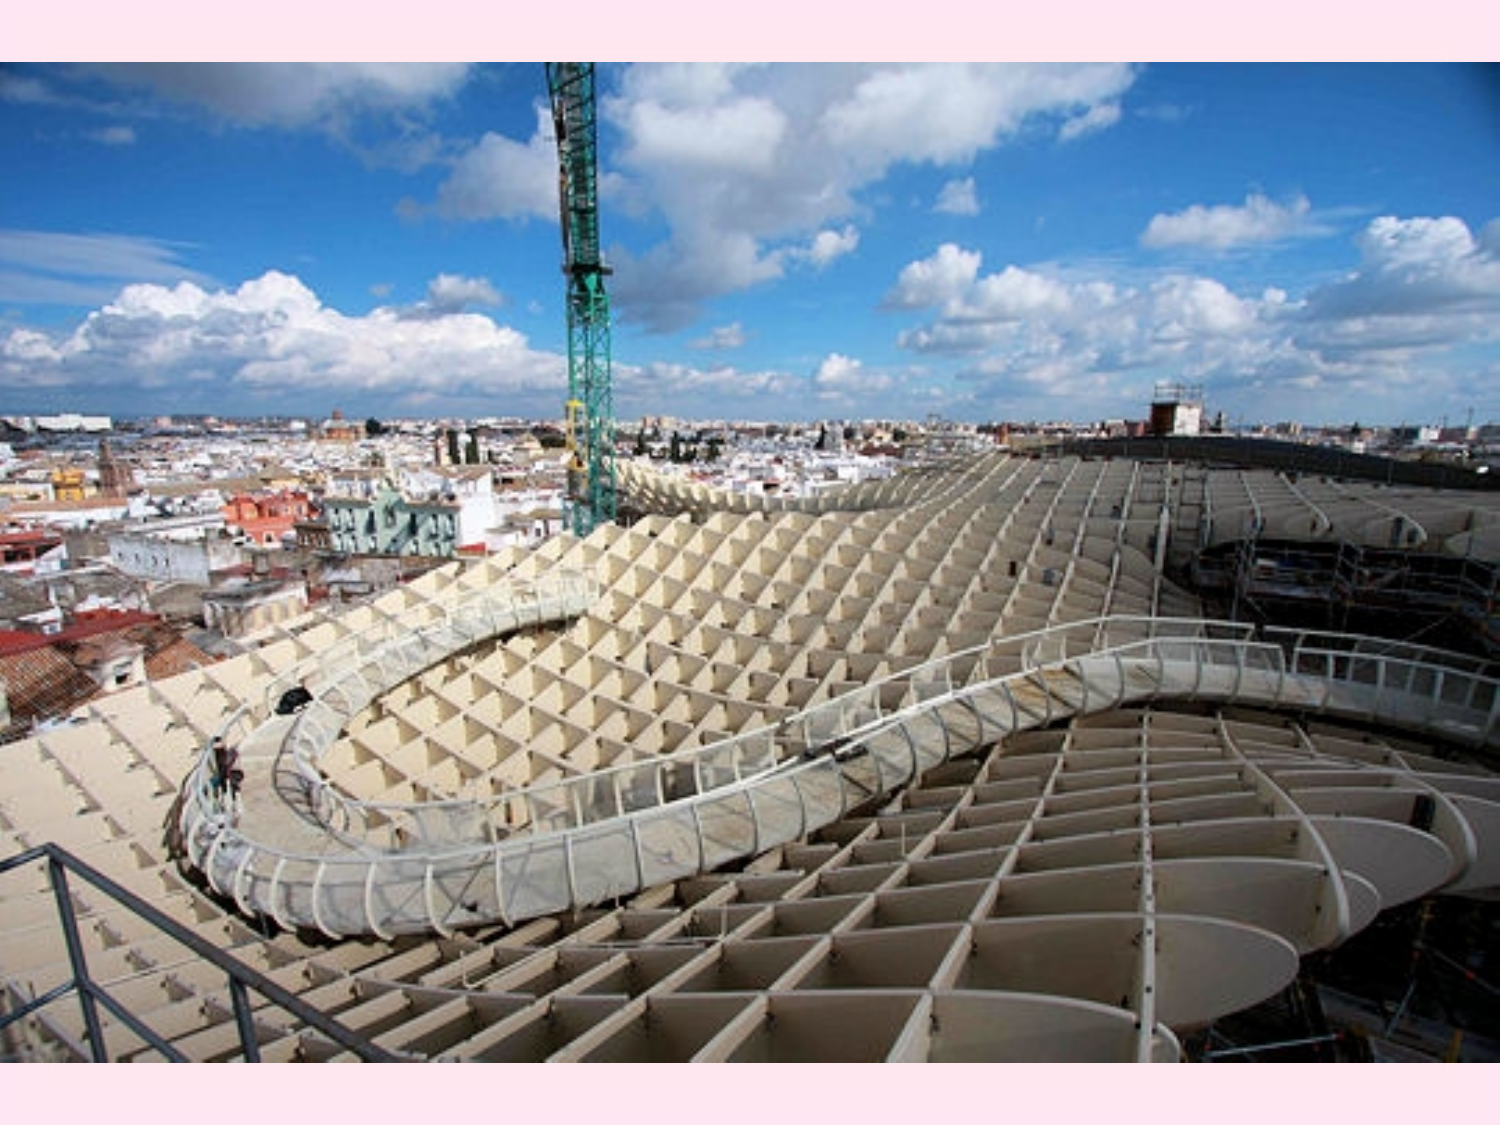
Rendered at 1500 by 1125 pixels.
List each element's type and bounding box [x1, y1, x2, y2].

picture [0, 62, 1500, 1063]
